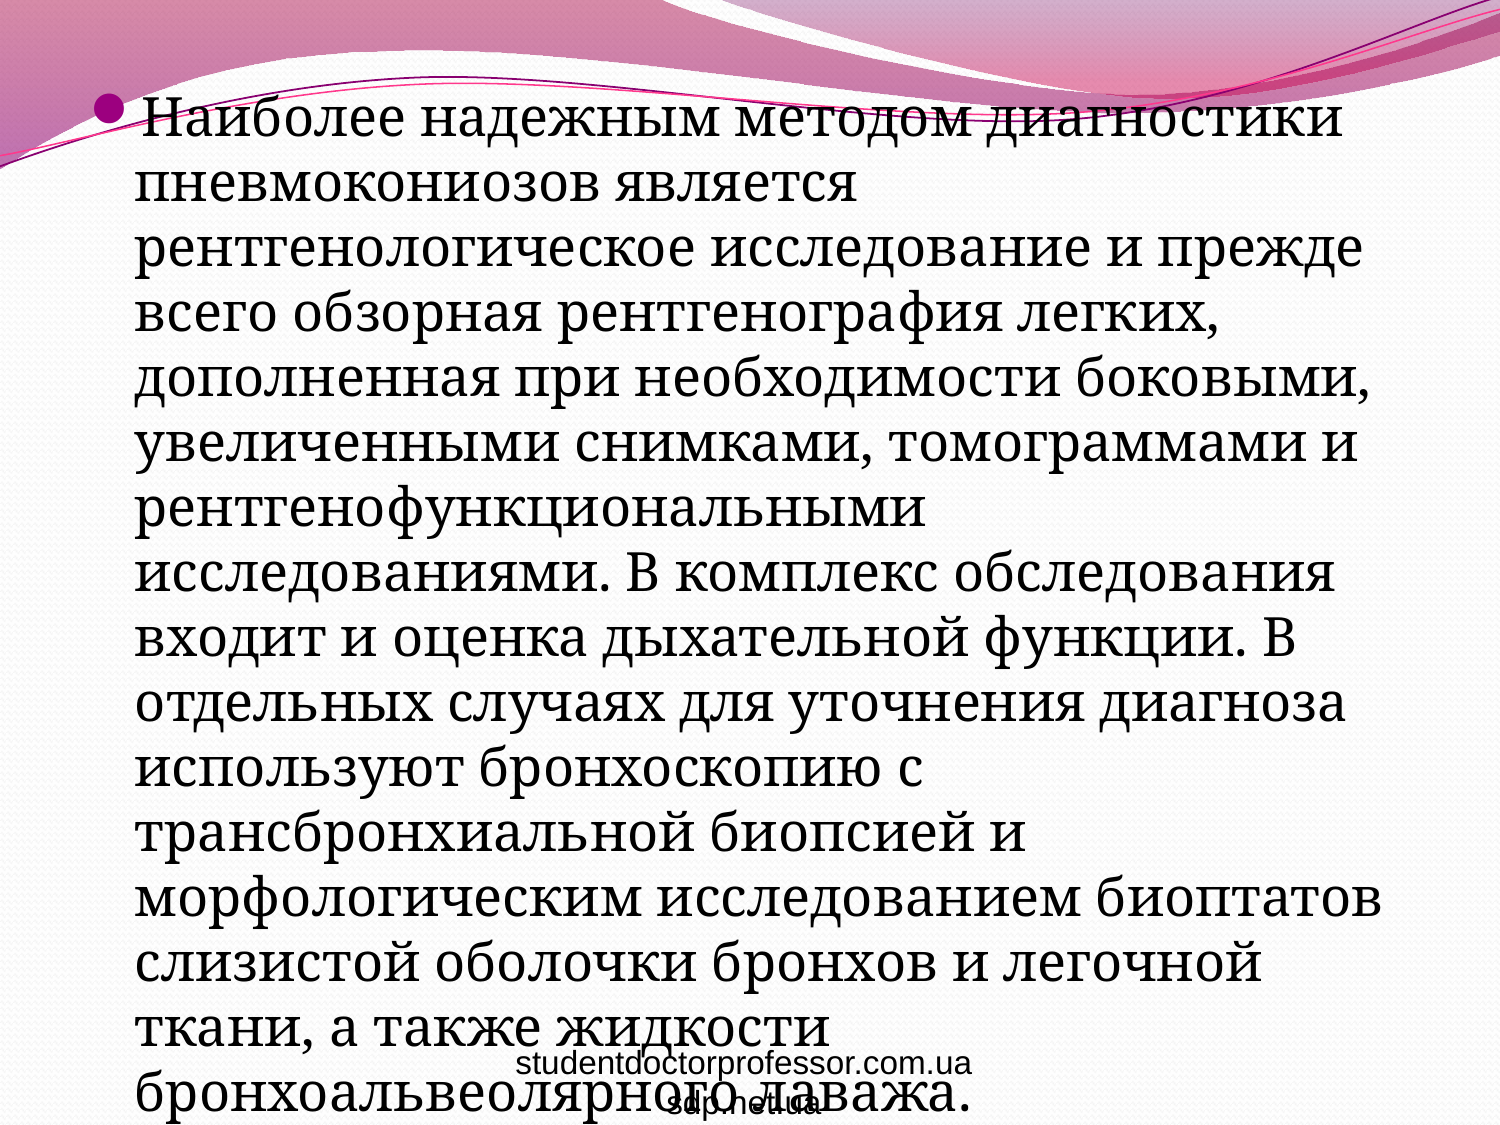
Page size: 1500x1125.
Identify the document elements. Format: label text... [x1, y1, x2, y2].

list Наиболее надежным методом диагностики пневмокониозов является рентгенологическое исследование и прежде всего обзорная рентгенография легких, дополненная при необходимости боковыми, увеличенными снимками, томограммами и рентгенофункциональными исследованиями. В комплекс обследования входит и оценка дыхательной функции. В отдельных случаях для уточнения диагноза используют бронхоскопию с трансбронхиальной биопсией и морфологическим исследованием биоптатов слизистой оболочки бронхов и легочной ткани, а также жидкости бронхоальвеолярного лаважа. [74, 74, 1426, 1006]
text_box studentdoctorprofessor.com.ua sdp.net.ua [430, 1034, 1057, 1125]
